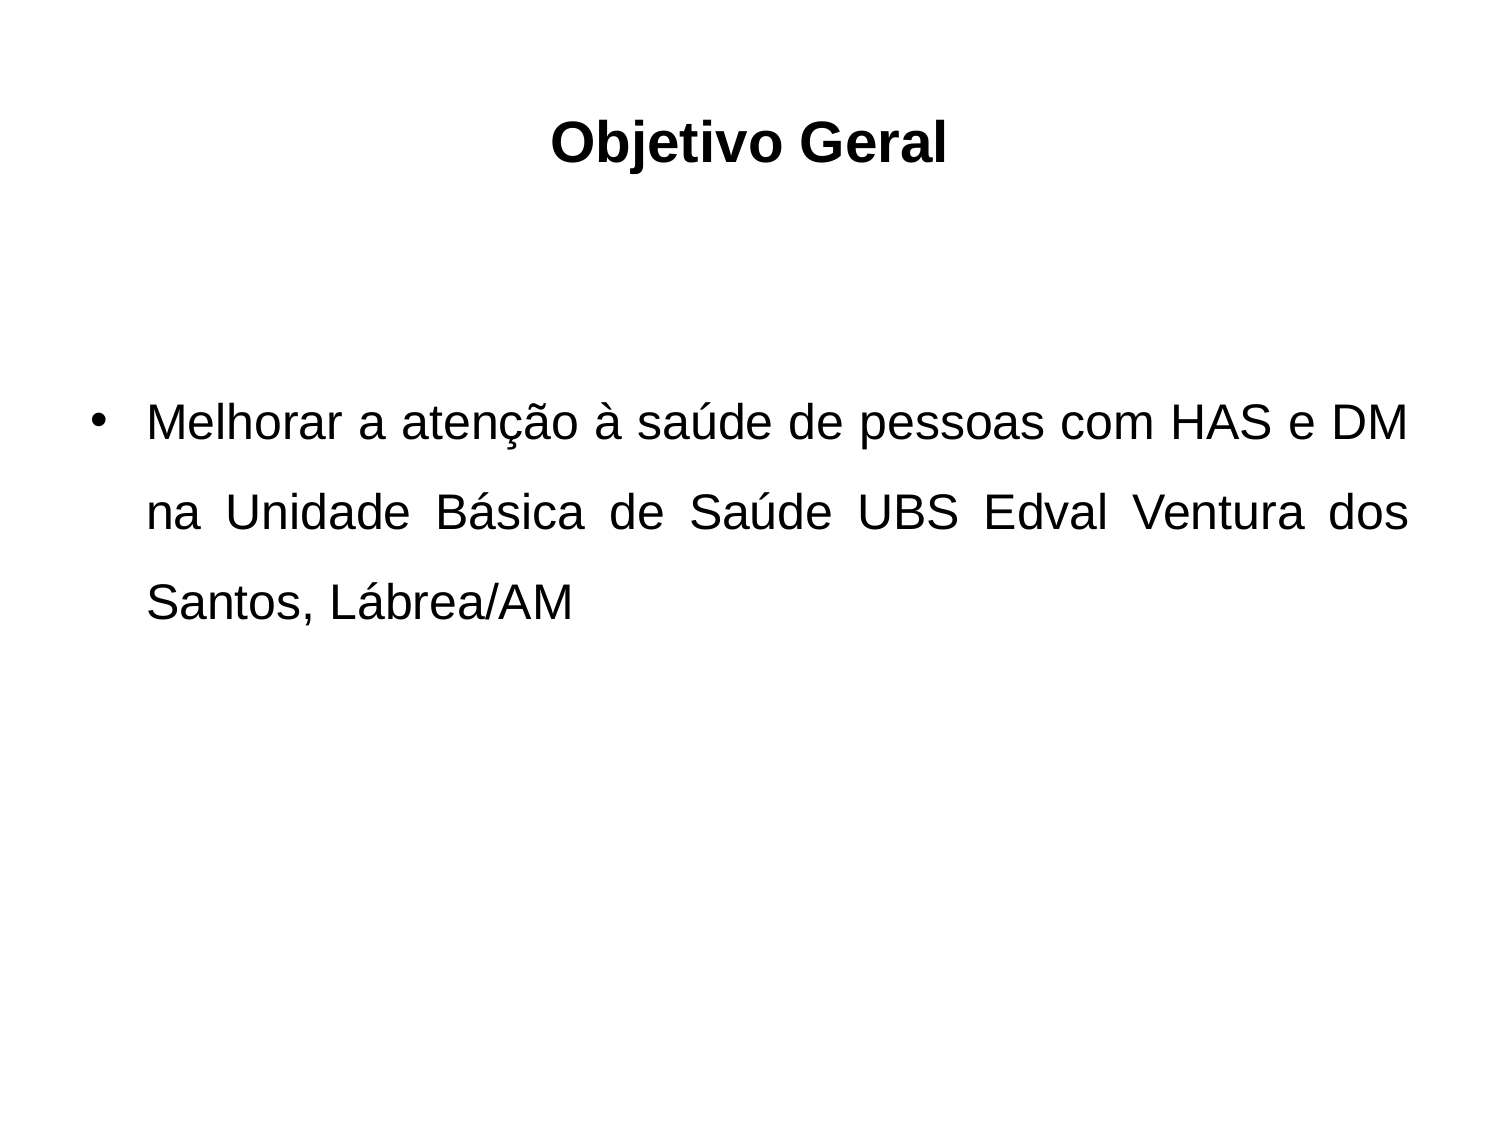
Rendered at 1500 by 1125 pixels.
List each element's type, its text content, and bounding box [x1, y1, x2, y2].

title Objetivo Geral [75, 45, 1425, 233]
list Melhorar a atenção à saúde de pessoas com HAS e DM na Unidade Básica de Saúde UBS Edval Ventura dos Santos, Lábrea/AM [75, 351, 1425, 1005]
